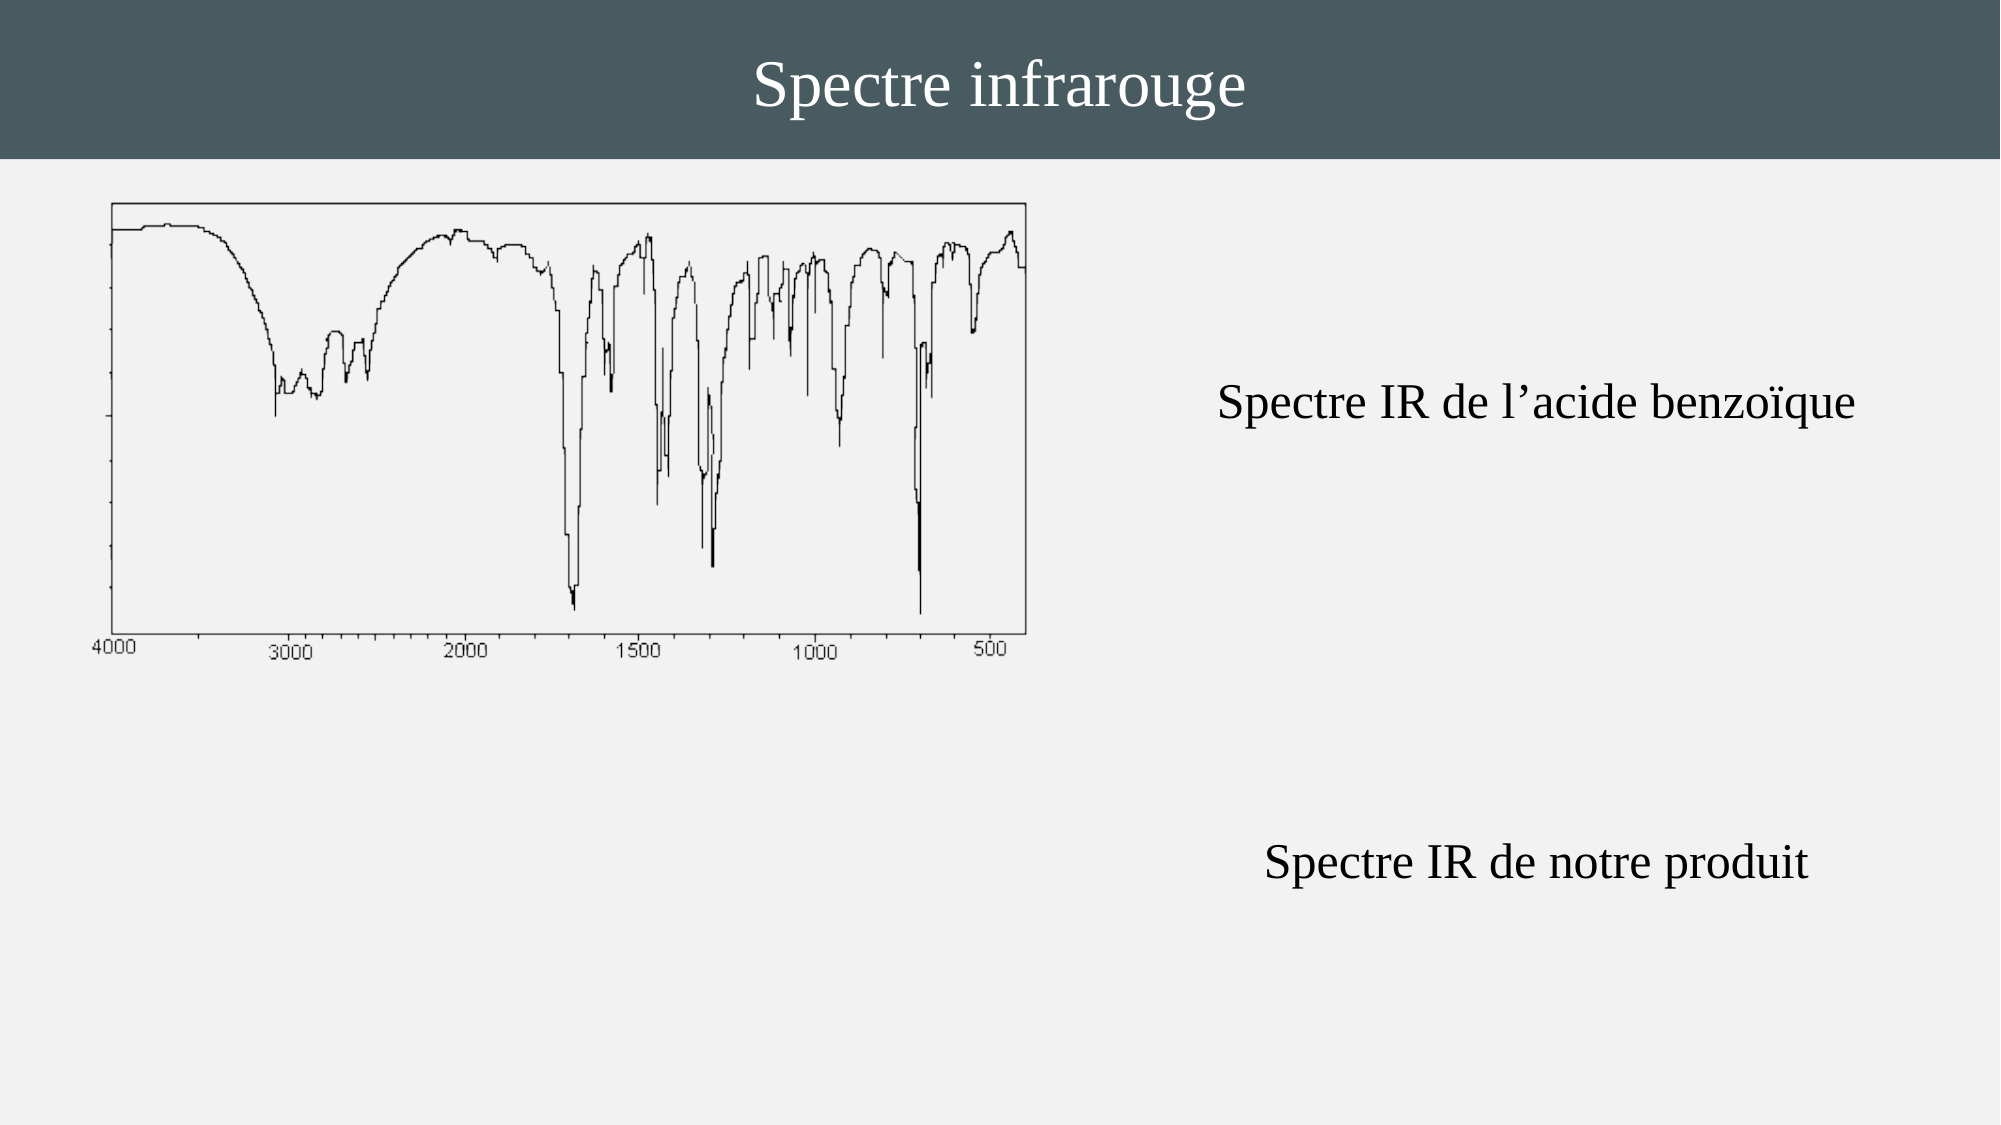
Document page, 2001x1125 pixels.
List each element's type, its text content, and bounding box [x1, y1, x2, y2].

text_box Spectre IR de notre produit [1249, 821, 1825, 896]
text_box Spectre infrarouge [0, 0, 2000, 160]
text_box Spectre IR de l’acide benzoïque [1202, 361, 1872, 436]
picture [70, 199, 1046, 675]
